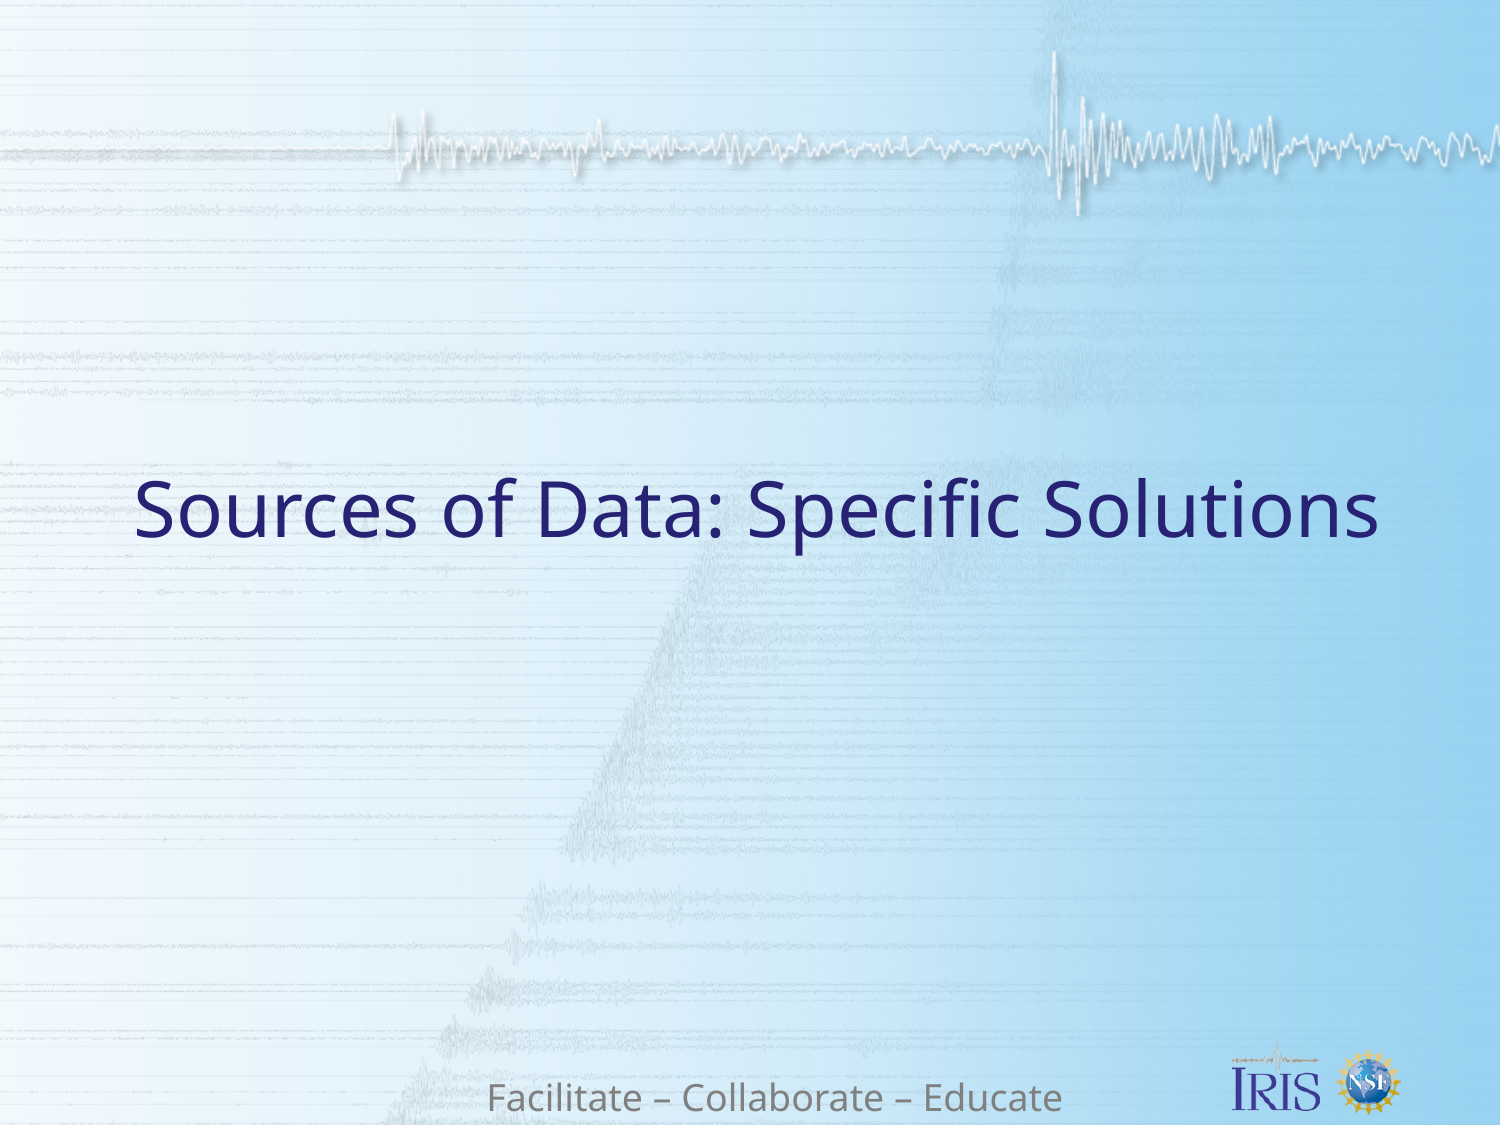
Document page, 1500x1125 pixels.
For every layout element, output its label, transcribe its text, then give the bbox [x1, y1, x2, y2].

title Sources of Data: Specific Solutions [118, 412, 1469, 600]
picture [0, 0, 1500, 1125]
